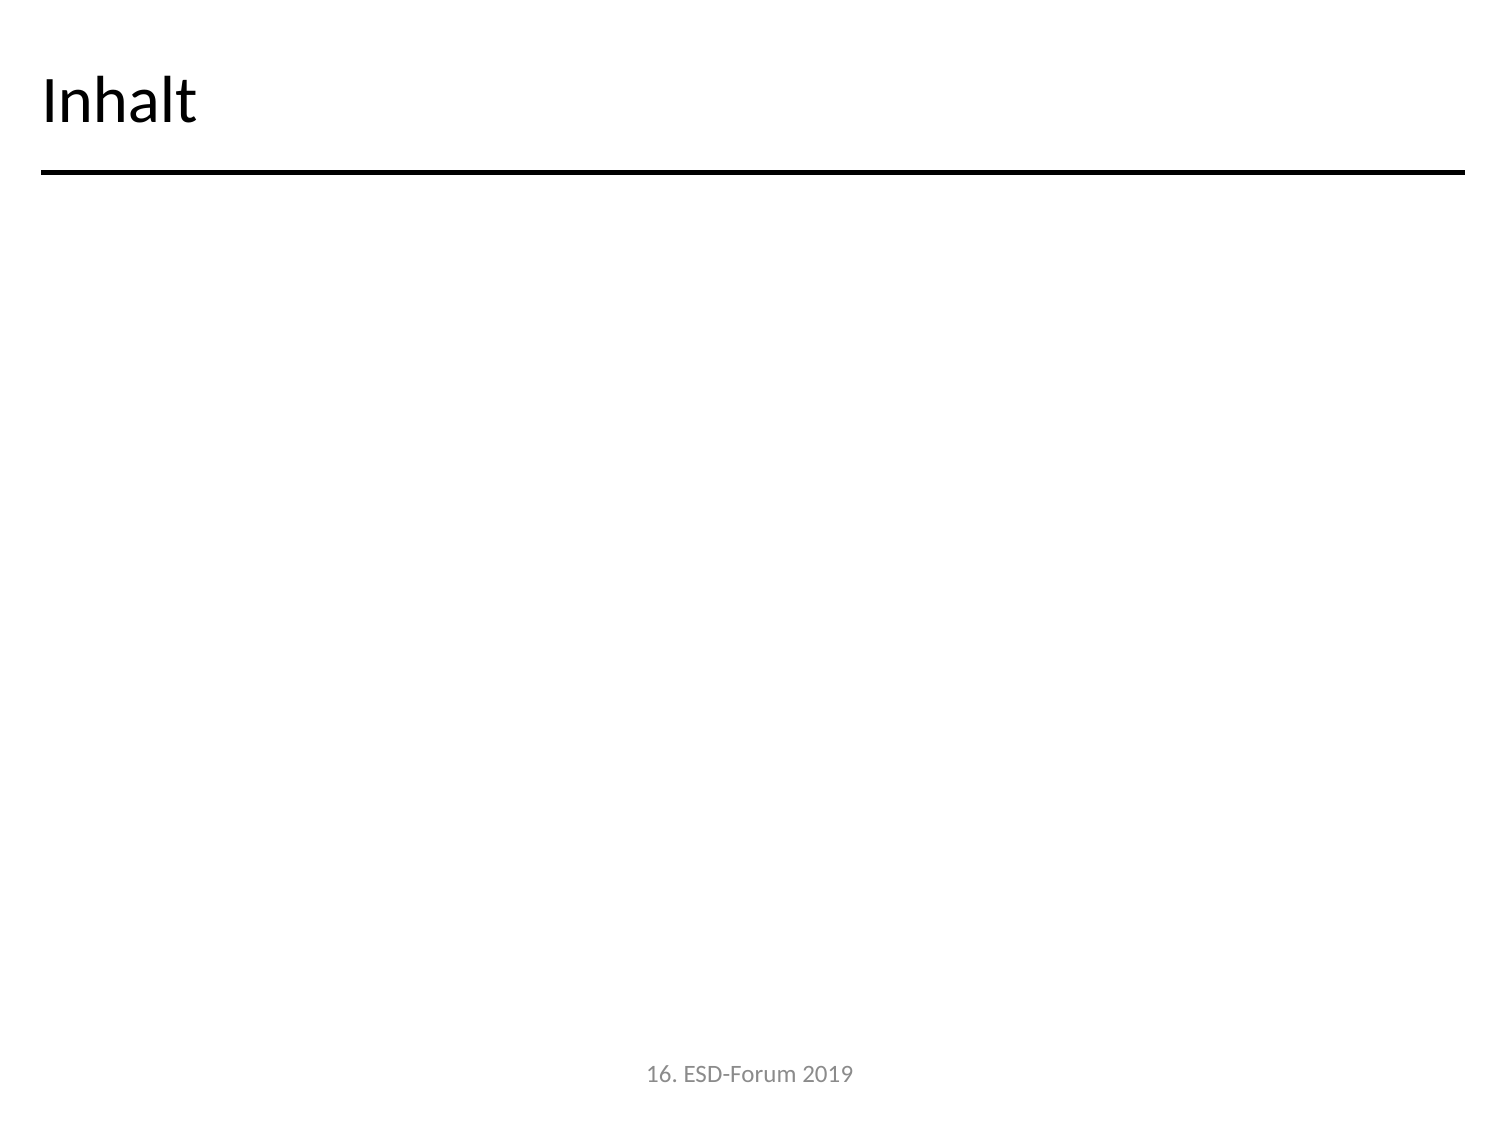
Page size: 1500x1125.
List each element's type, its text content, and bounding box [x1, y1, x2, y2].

footer 16. ESD-Forum 2019 [242, 1042, 1258, 1103]
title Inhalt [41, 36, 1459, 155]
